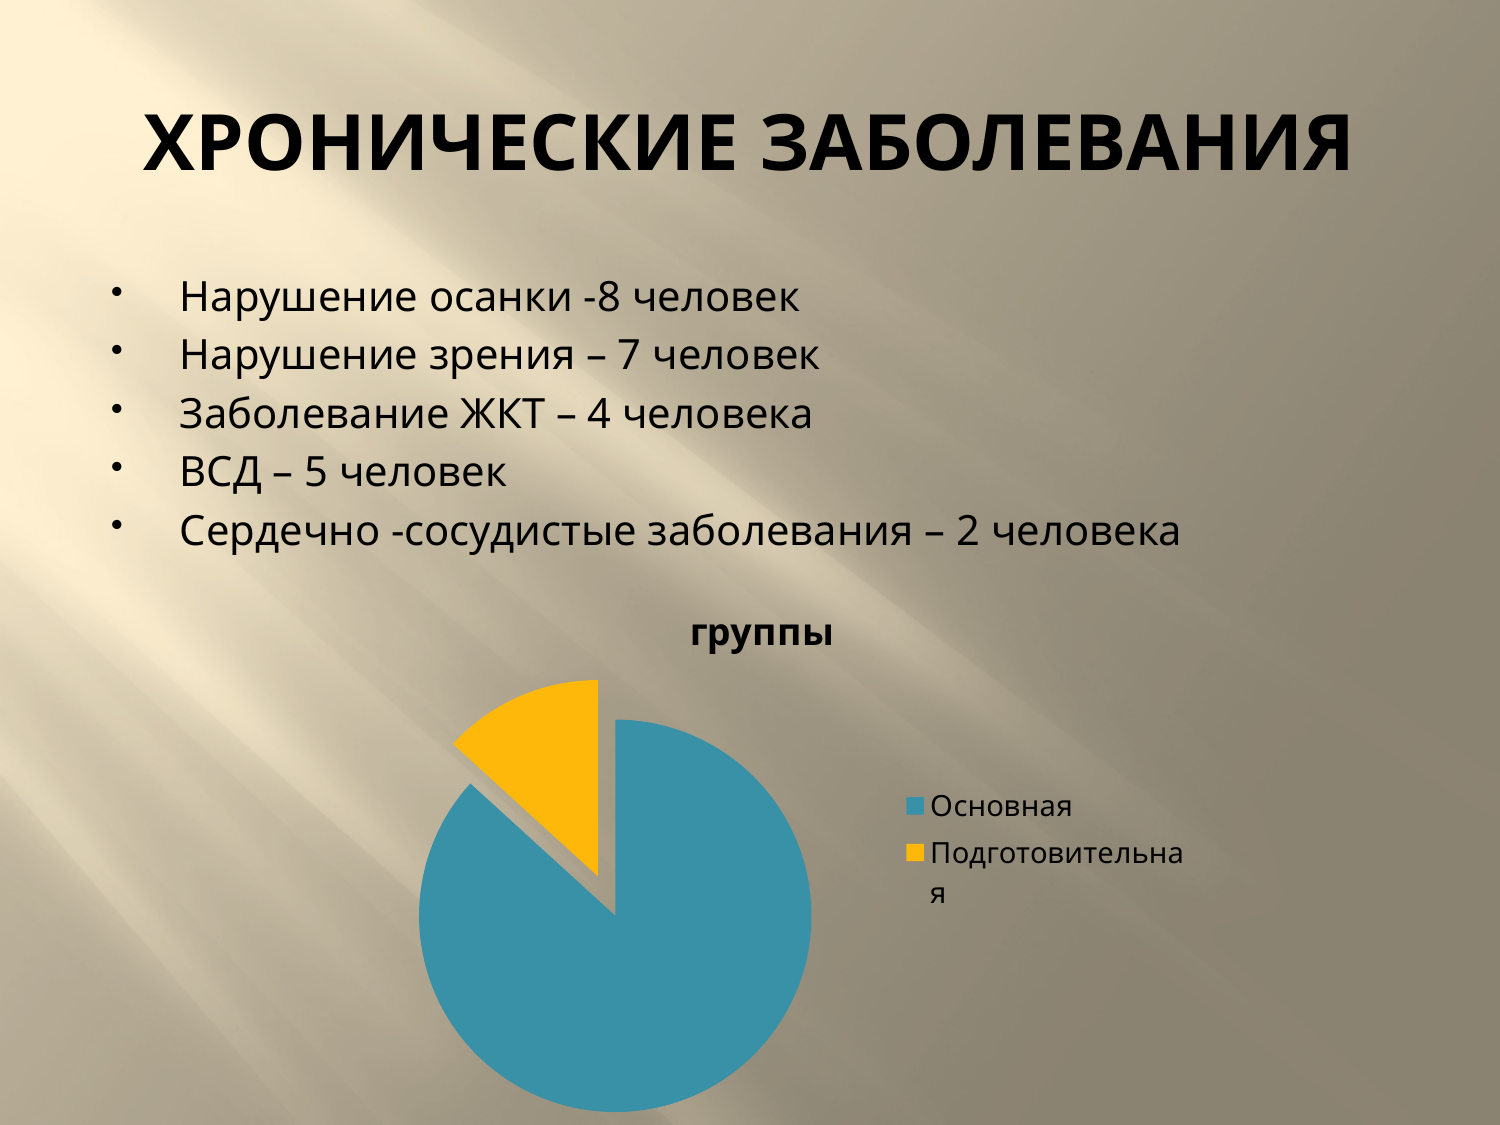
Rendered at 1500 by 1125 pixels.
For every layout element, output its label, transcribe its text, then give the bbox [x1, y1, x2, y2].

title ХРОНИЧЕСКИЕ ЗАБОЛЕВАНИЯ [75, 45, 1425, 233]
chart [316, 573, 1208, 1125]
list Нарушение осанки -8 человек Нарушение зрения – 7 человек Заболевание ЖКТ – 4 человека ВСД – 5 человек Сердечно -сосудистые заболевания – 2 человека [75, 262, 1425, 1035]
